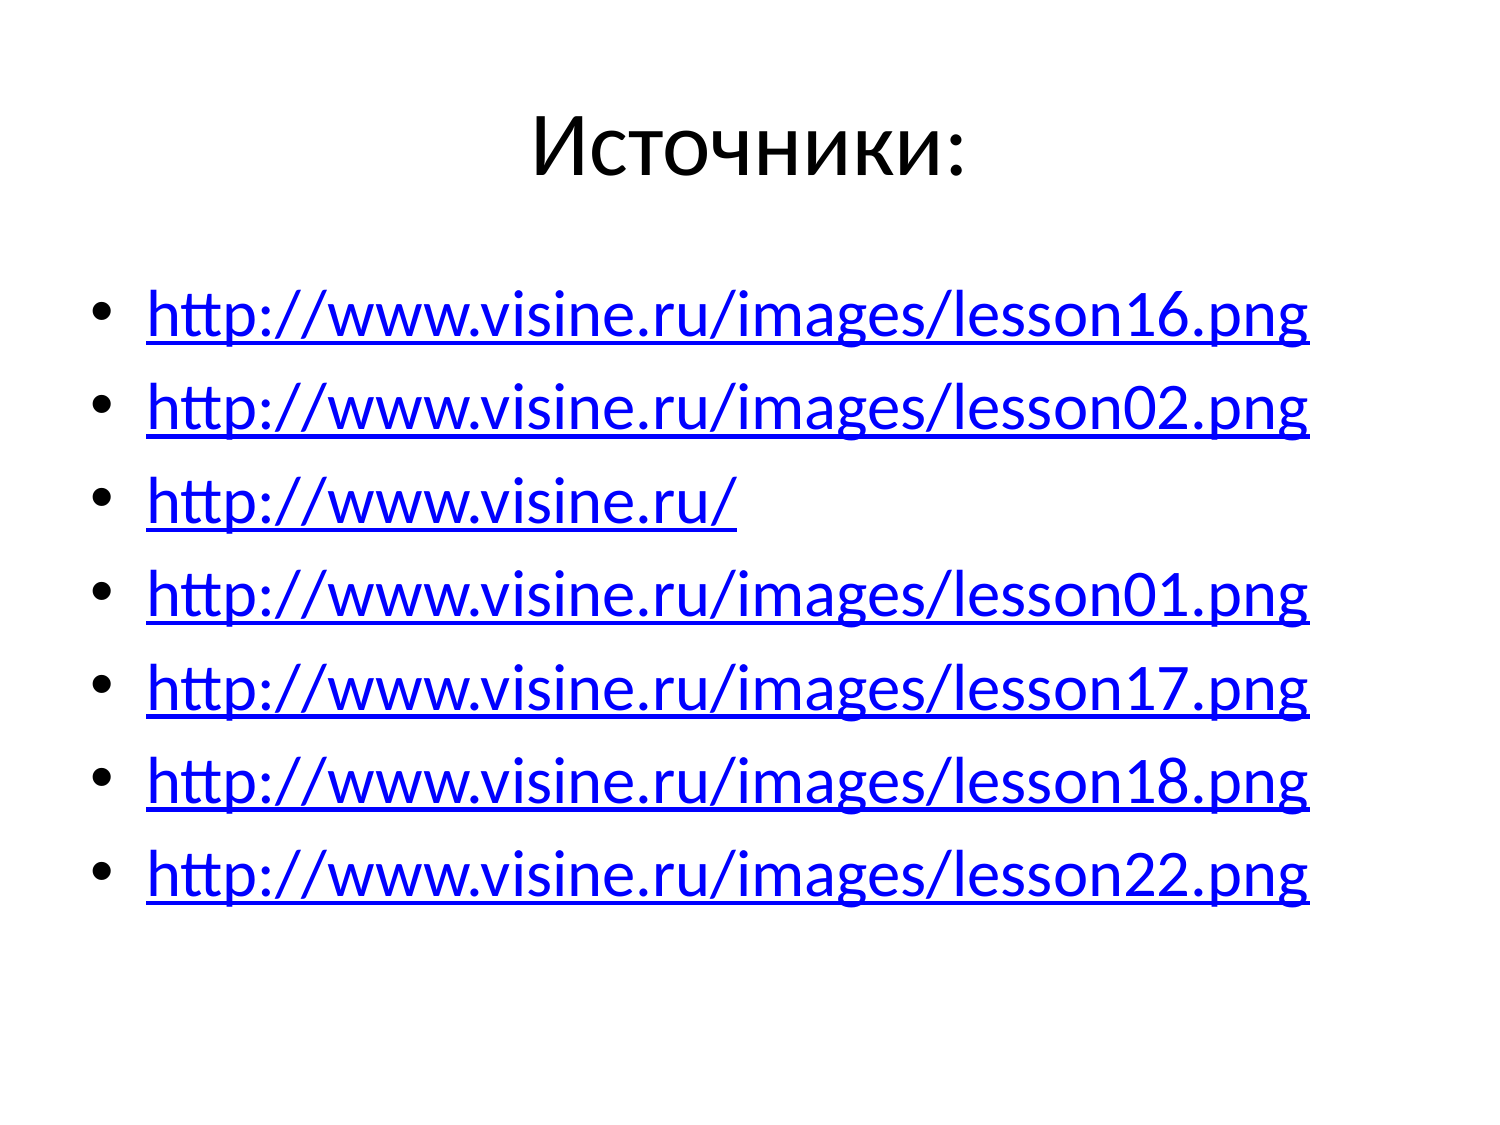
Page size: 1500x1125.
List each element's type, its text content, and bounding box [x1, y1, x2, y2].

list http://www.visine.ru/images/lesson16.png http://www.visine.ru/images/lesson02.png http://www.visine.ru/ http://www.visine.ru/images/lesson01.png http://www.visine.ru/images/lesson17.png http://www.visine.ru/images/lesson18.png http://www.visine.ru/images/lesson22.png [75, 262, 1425, 1005]
title Источники: [75, 45, 1425, 233]
